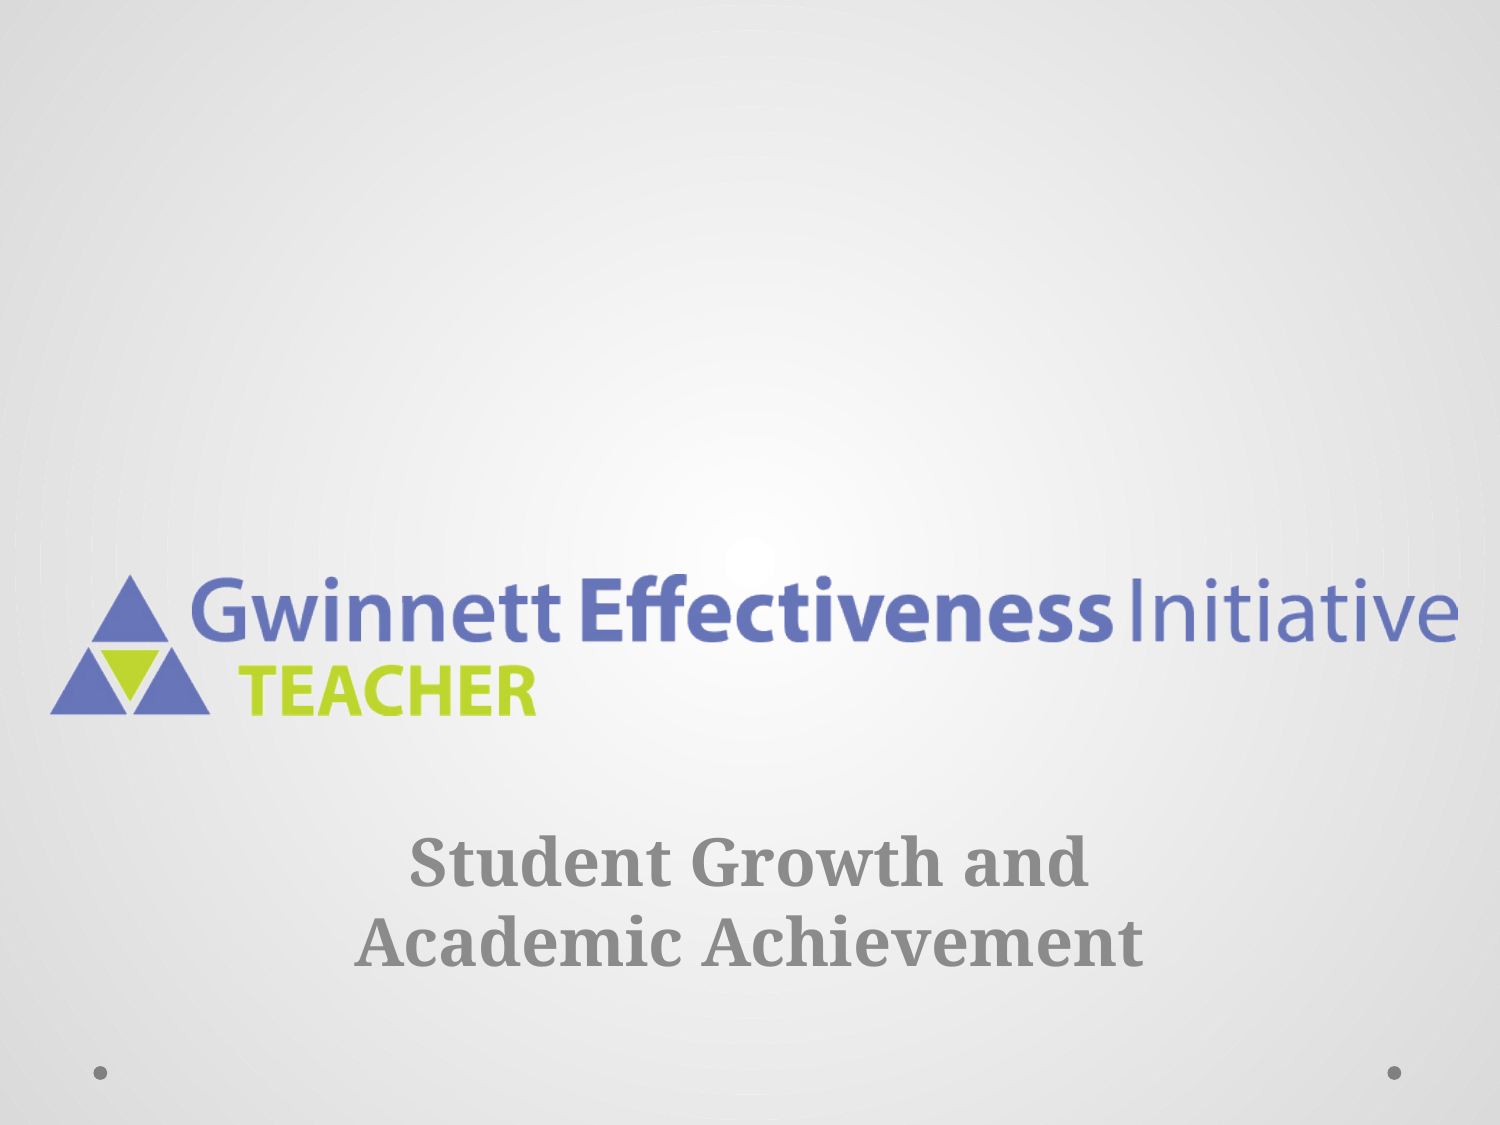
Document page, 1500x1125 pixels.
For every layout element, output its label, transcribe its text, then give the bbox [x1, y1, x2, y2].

picture [50, 574, 1458, 716]
subtitle Student Growth and Academic Achievement [224, 812, 1276, 1013]
